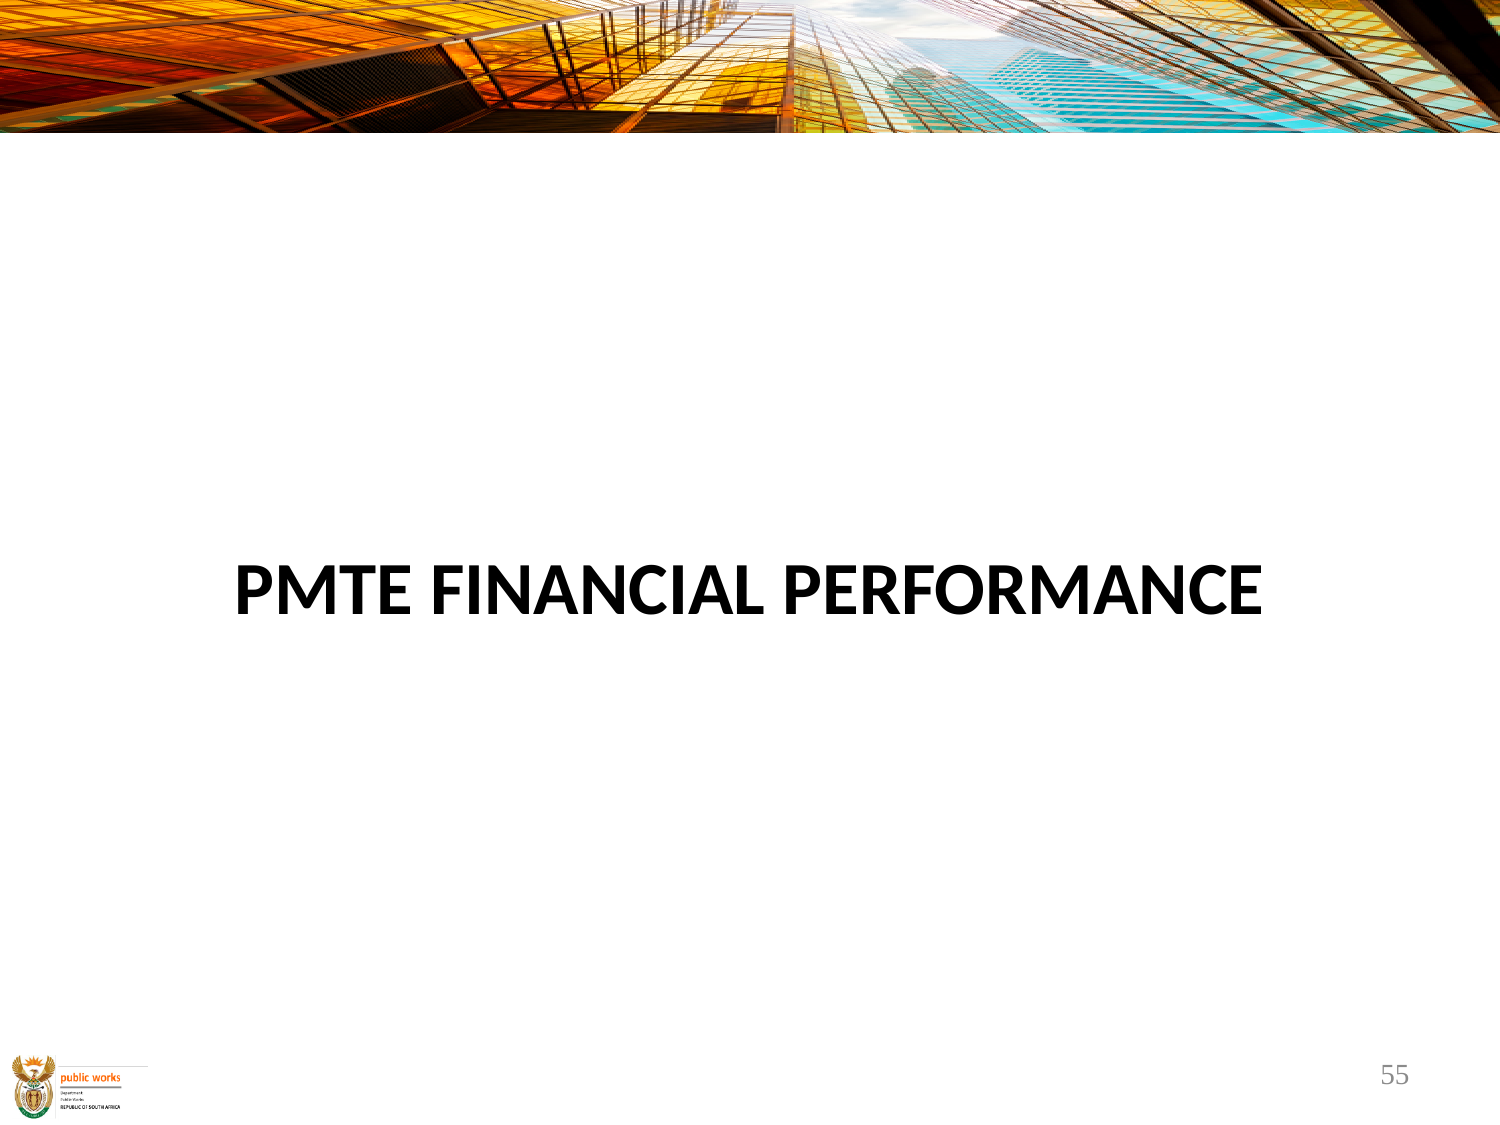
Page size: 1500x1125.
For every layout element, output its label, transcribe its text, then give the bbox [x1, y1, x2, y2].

picture [12, 1055, 148, 1121]
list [0, 0, 1500, 133]
text_box PMTE FINANCIAL PERFORMANCE [219, 532, 1281, 637]
slide_number 55 [1074, 1042, 1425, 1103]
